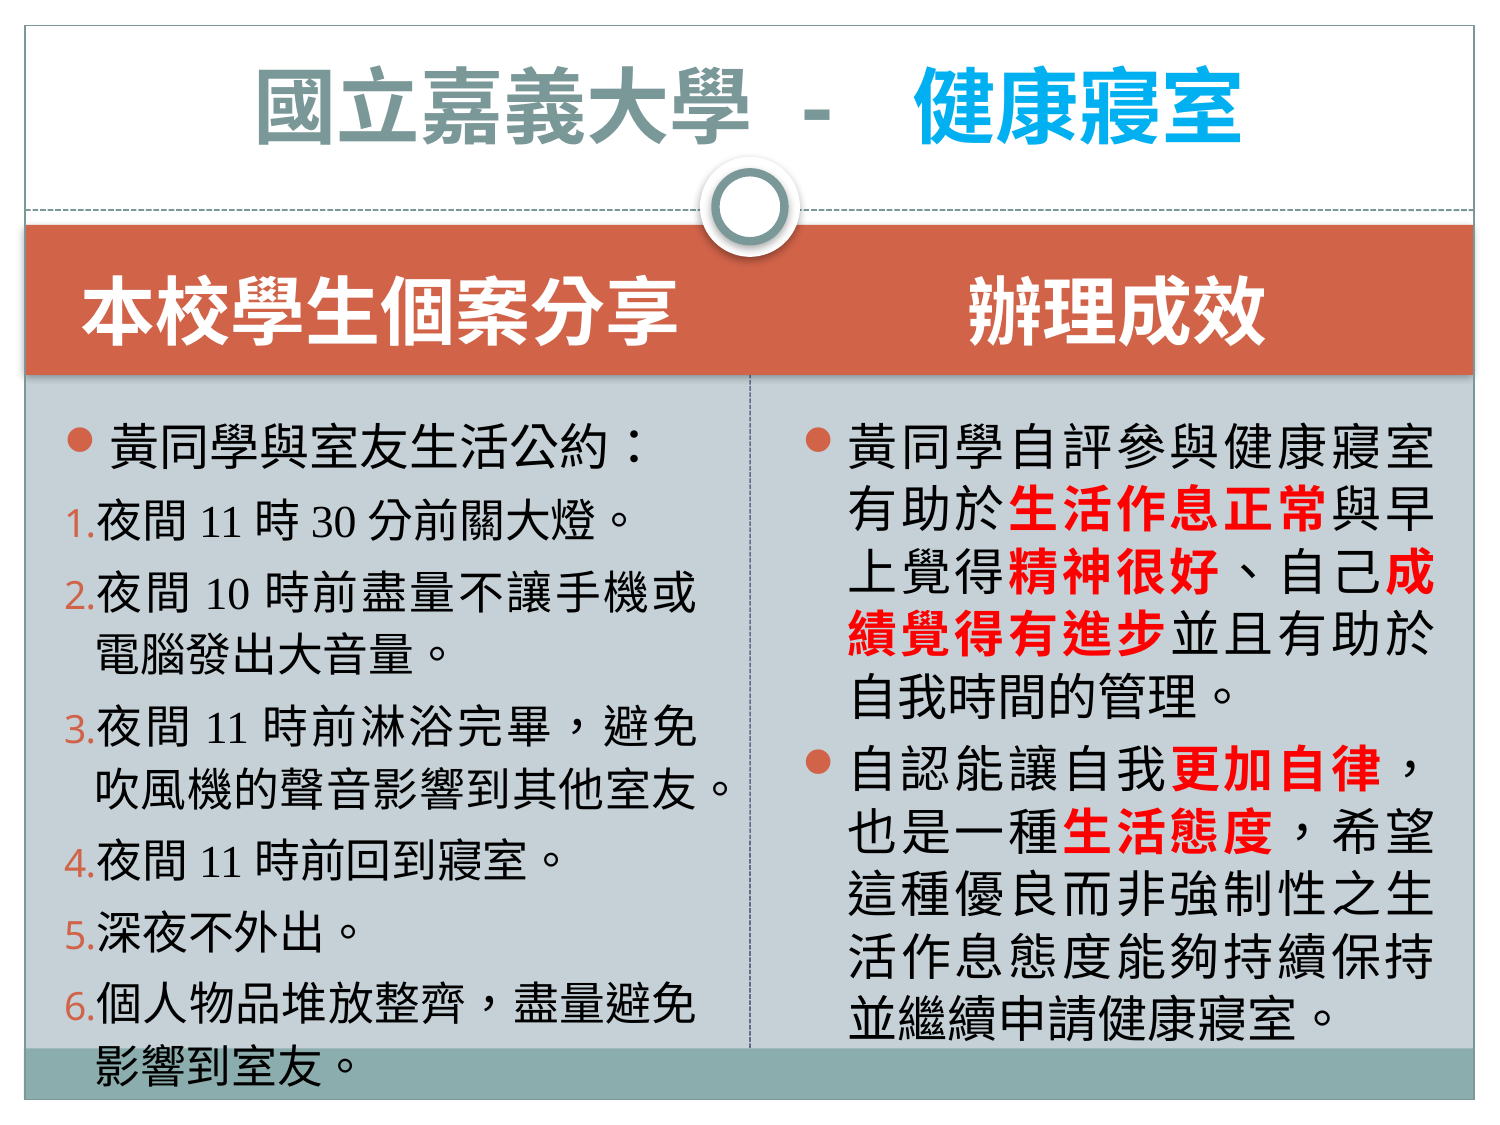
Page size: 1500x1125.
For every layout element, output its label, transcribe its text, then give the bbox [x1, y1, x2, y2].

list 黃同學自評參與健康寢室有助於生活作息正常與早上覺得精神很好、自己成績覺得有進步並且有助於自我時間的管理。 自認能讓自我更加自律，也是一種生活態度，希望這種優良而非強制性之生活作息態度能夠持續保持並繼續申請健康寢室。 [787, 405, 1450, 1033]
title 國立嘉義大學 - 健康寢室 [49, 37, 1450, 162]
list 黃同學與室友生活公約： 夜間11時30分前關大燈。 夜間10時前盡量不讓手機或電腦發出大音量。 夜間11時前淋浴完畢，避免吹風機的聲音影響到其他室友。 夜間11時前回到寢室。 深夜不外出。 個人物品堆放整齊，盡量避免影響到室友。 [49, 405, 713, 1032]
list 本校學生個案分享 [48, 249, 714, 371]
list 辦理成效 [785, 249, 1450, 371]
